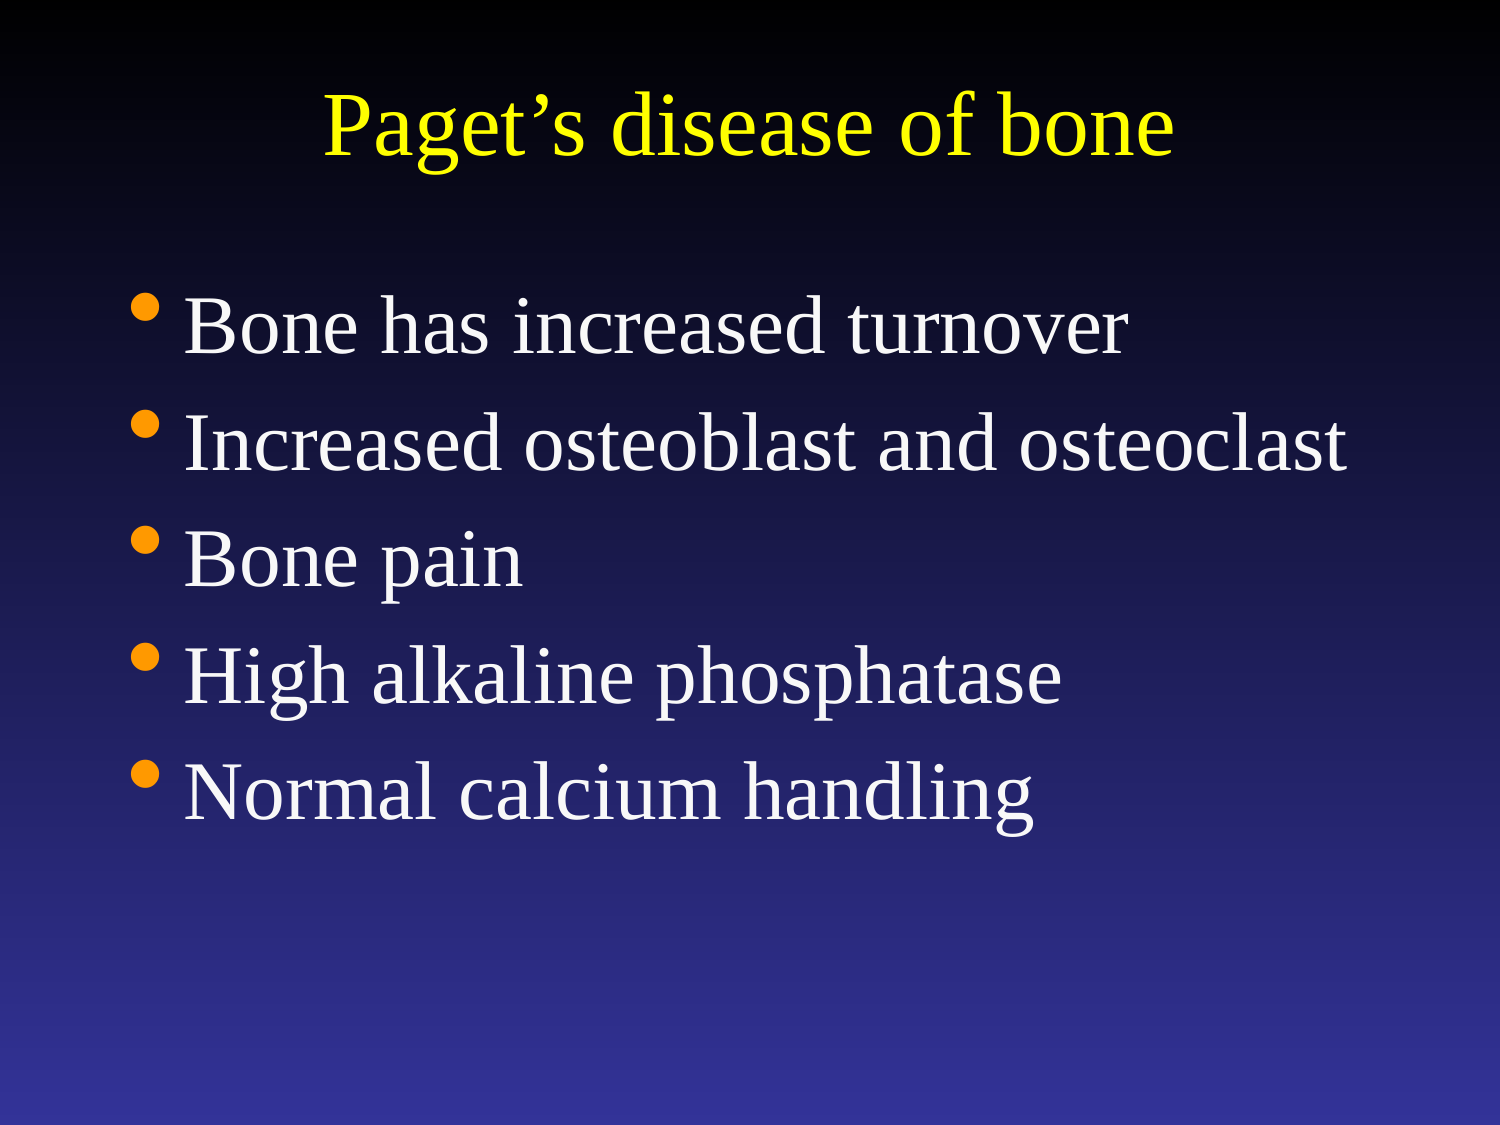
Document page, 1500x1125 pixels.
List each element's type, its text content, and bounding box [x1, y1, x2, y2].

list Bone has increased turnover Increased osteoblast and osteoclast Bone pain High alkaline phosphatase Normal calcium handling [112, 262, 1388, 963]
title Paget’s disease of bone [112, 24, 1388, 213]
